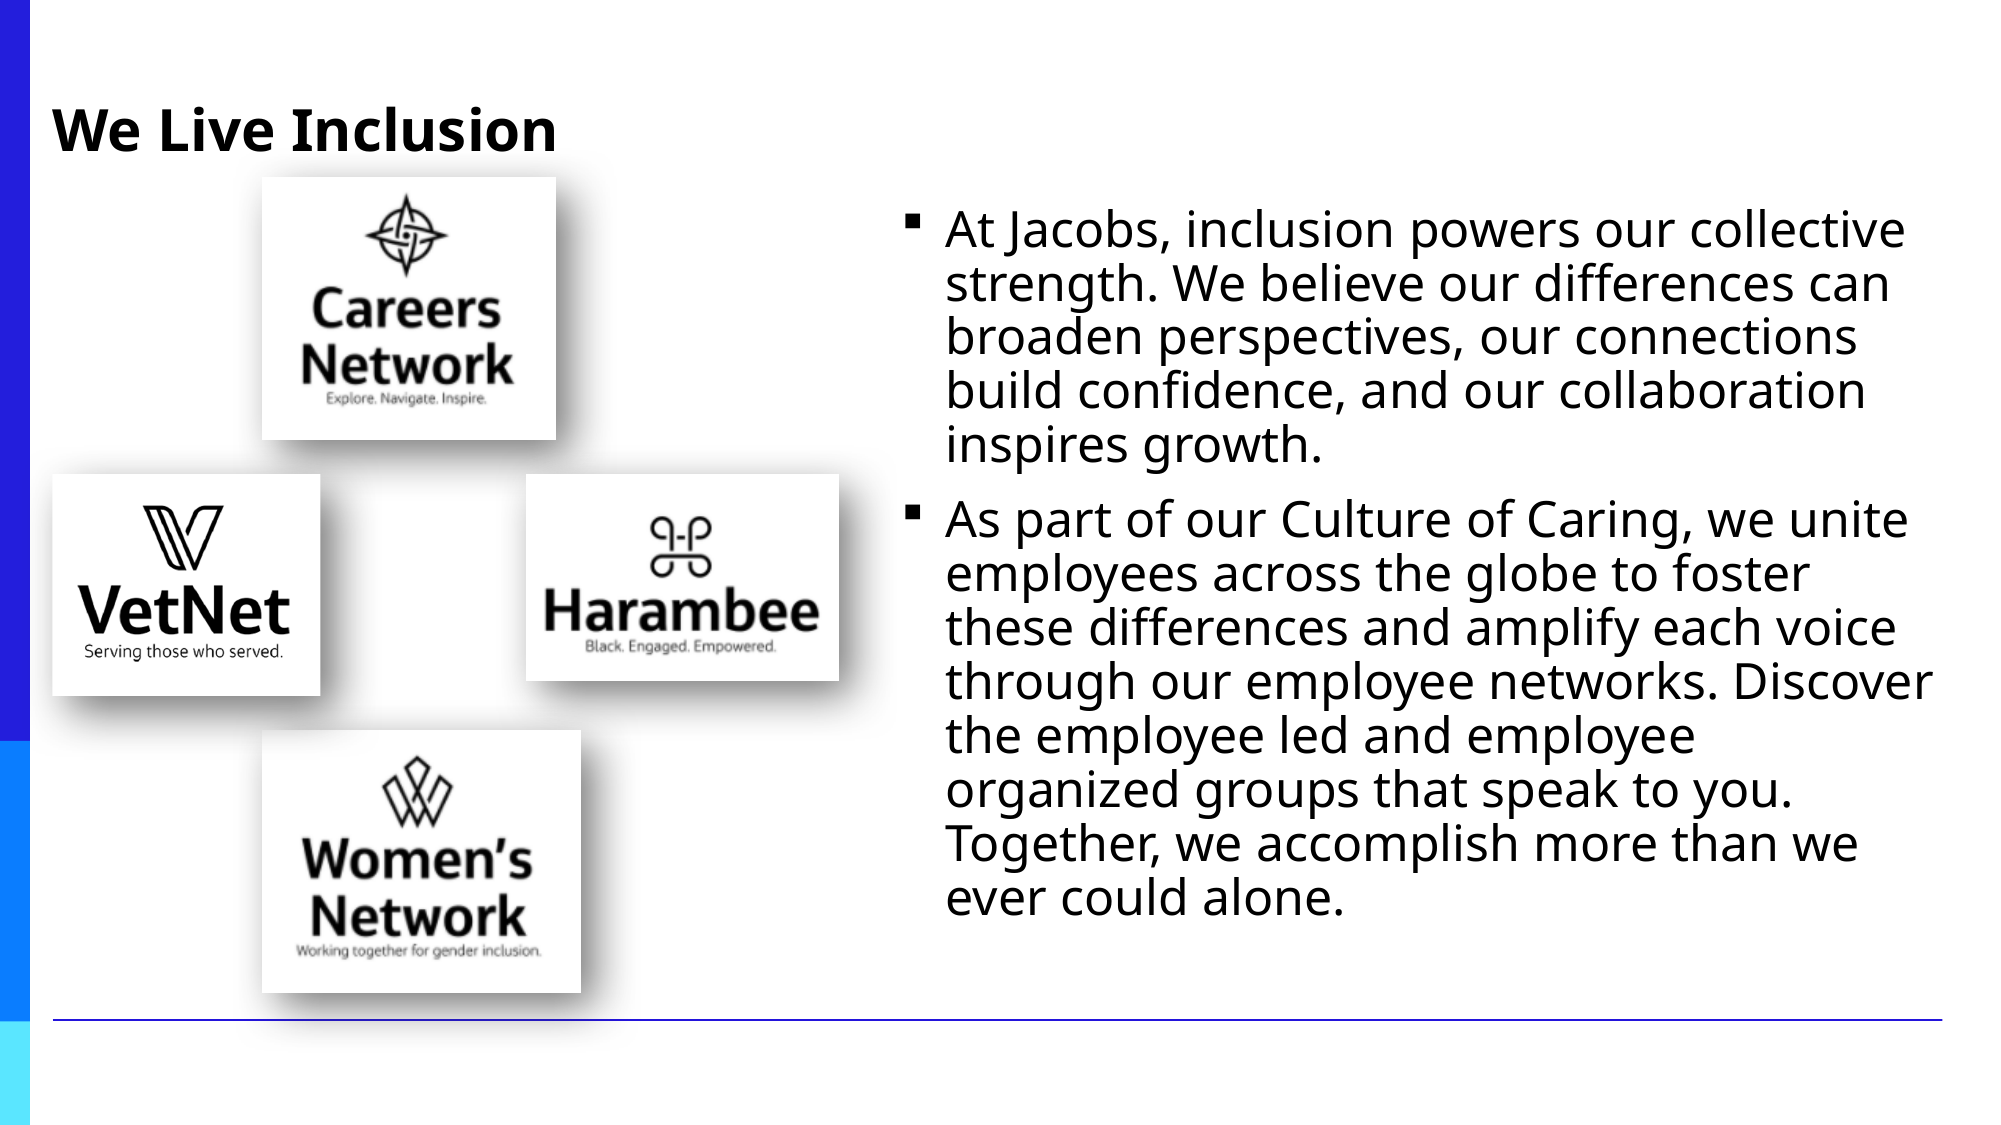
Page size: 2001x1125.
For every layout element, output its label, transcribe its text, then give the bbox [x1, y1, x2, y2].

picture [262, 730, 581, 993]
list At Jacobs, inclusion powers our collective strength. We believe our differences can broaden perspectives, our connections build confidence, and our collaboration inspires growth. As part of our Culture of Caring, we unite employees across the globe to foster these differences and amplify each voice through our employee networks. Discover the employee led and employee organized groups that speak to you. Together, we accomplish more than we ever could alone. [901, 203, 1943, 1014]
picture [525, 474, 839, 681]
picture [52, 474, 321, 696]
title We Live Inclusion [52, 79, 1943, 185]
picture [262, 177, 556, 440]
